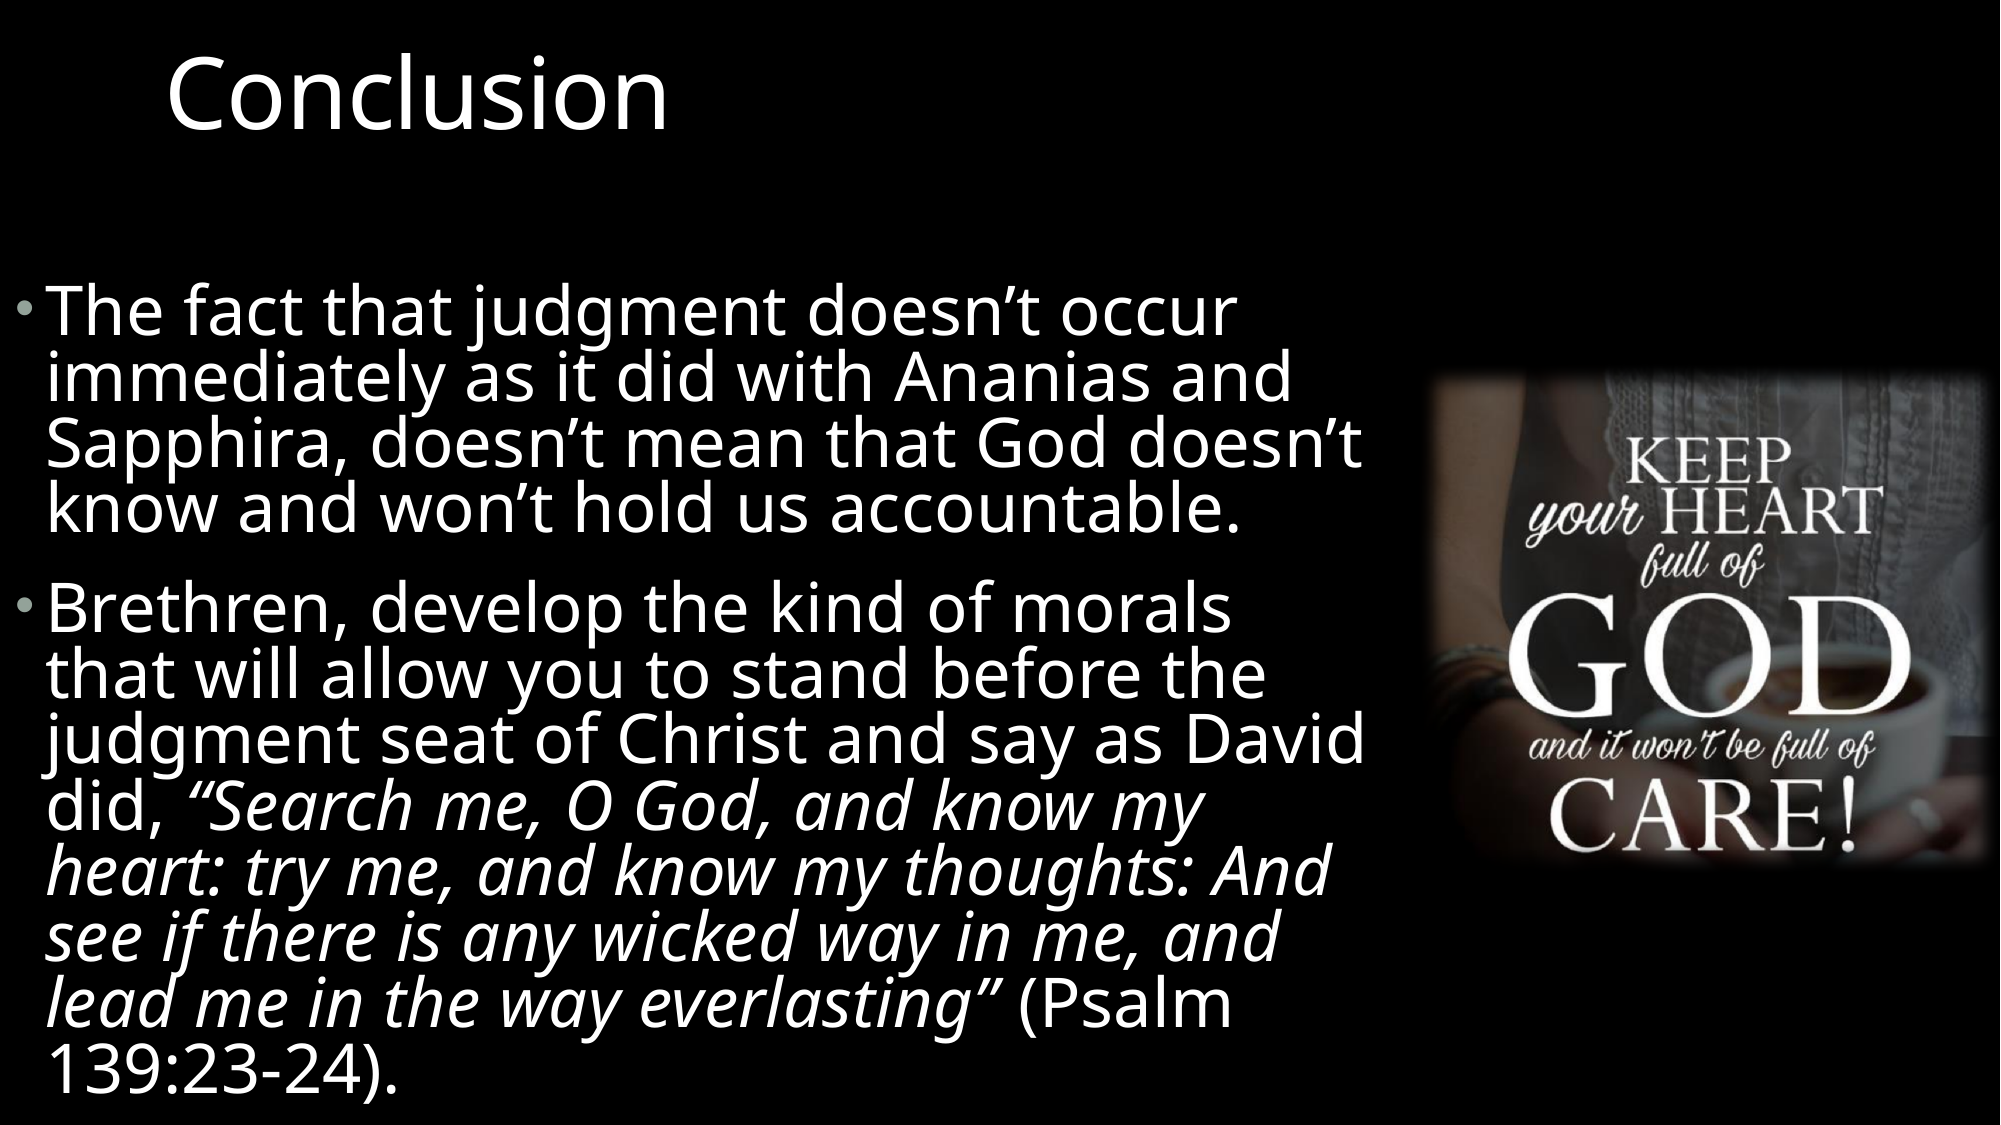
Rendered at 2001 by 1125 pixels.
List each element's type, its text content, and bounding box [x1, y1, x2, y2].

list The fact that judgment doesn’t occur immediately as it did with Ananias and Sapphira, doesn’t mean that God doesn’t know and won’t hold us accountable. Brethren, develop the kind of morals that will allow you to stand before the judgment seat of Christ and say as David did, “Search me, O God, and know my heart: try me, and know my thoughts: And see if there is any wicked way in me, and lead me in the way everlasting” (Psalm 139:23-24). [0, 275, 1400, 1125]
picture [1415, 362, 2000, 876]
title Conclusion [149, 0, 1849, 160]
